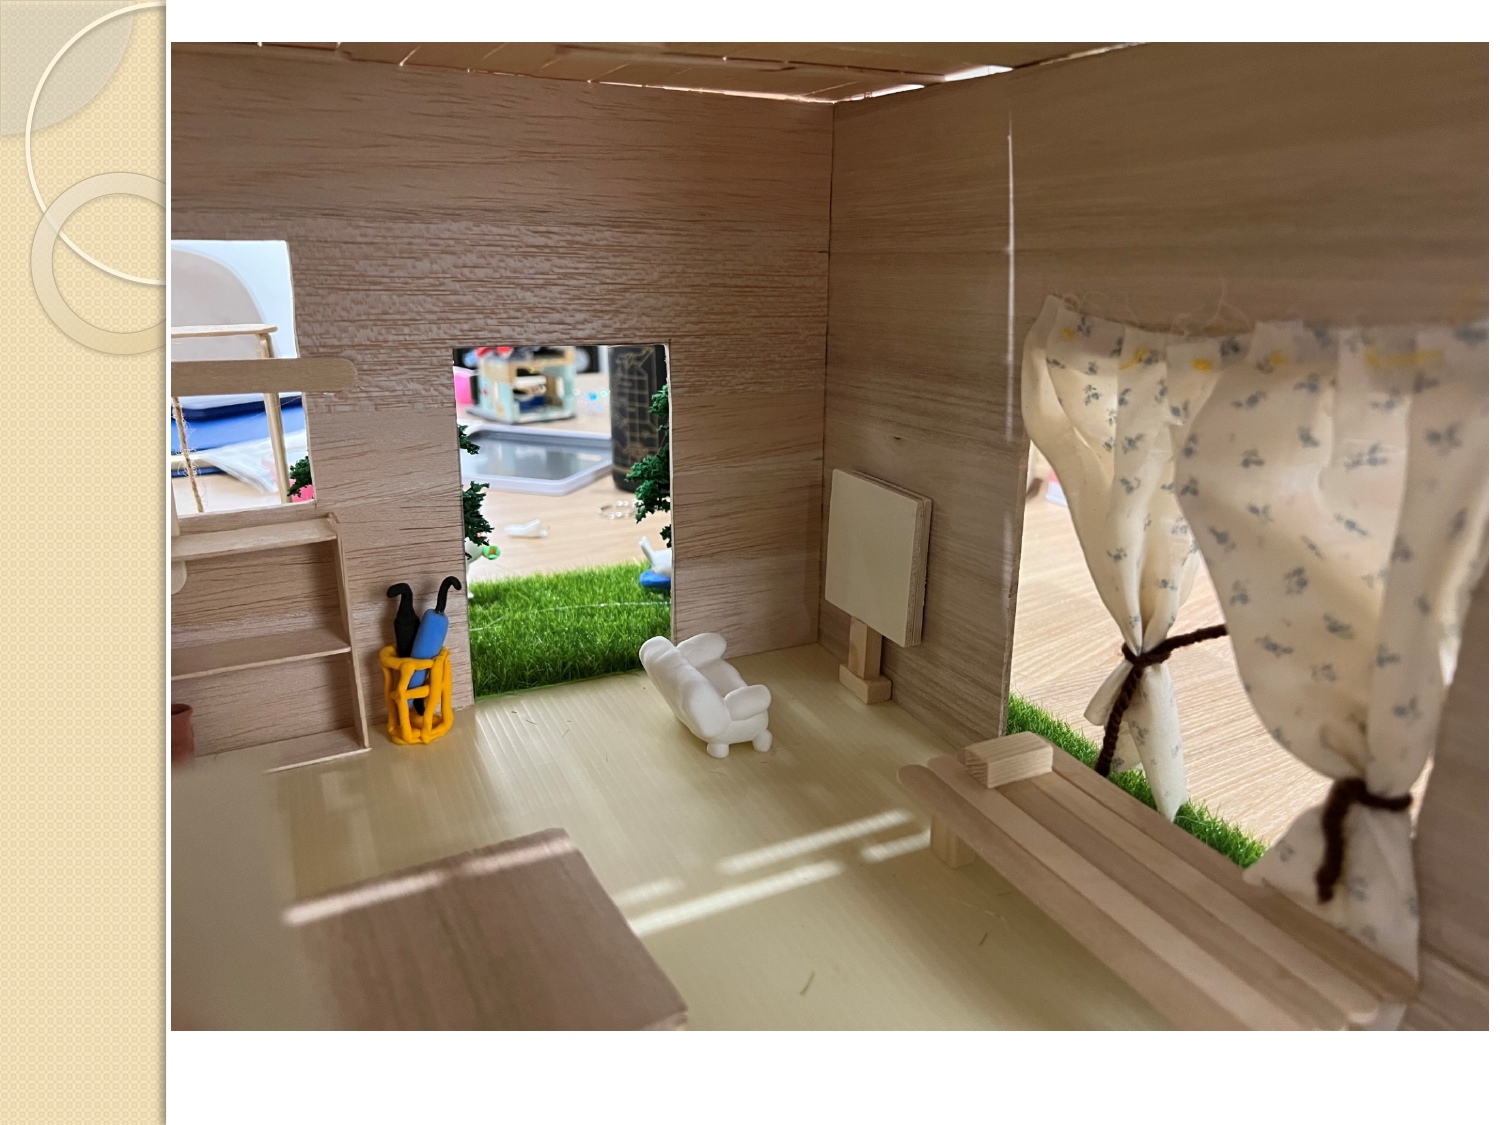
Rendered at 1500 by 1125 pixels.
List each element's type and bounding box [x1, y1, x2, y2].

picture [170, 42, 1489, 1031]
